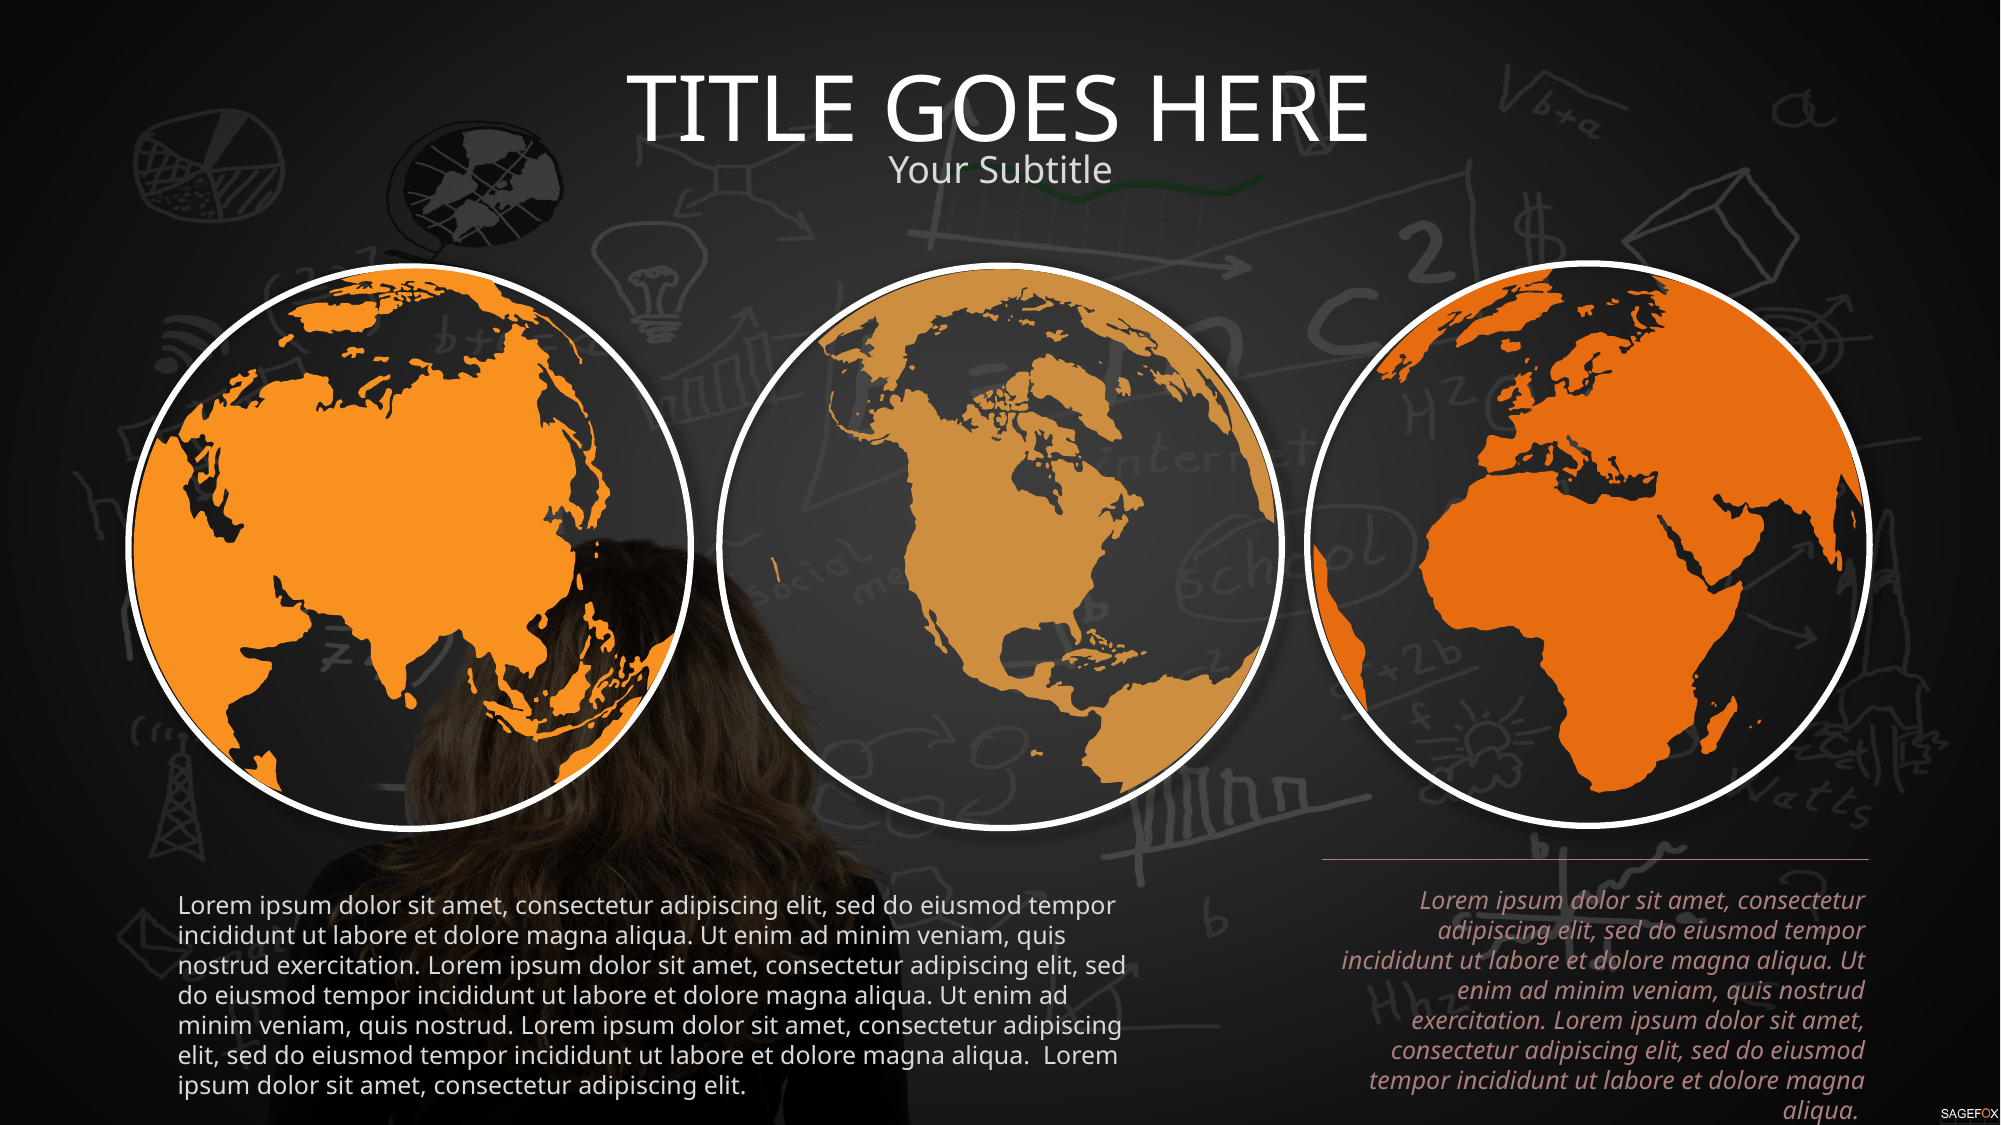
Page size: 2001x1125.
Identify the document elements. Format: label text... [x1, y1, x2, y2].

text_box [957, 265, 1045, 269]
text_box [1307, 487, 1313, 602]
text_box [719, 385, 770, 708]
text_box [866, 794, 1135, 829]
text_box [675, 454, 691, 641]
text_box [1456, 793, 1721, 826]
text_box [1307, 859, 1881, 1075]
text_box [1313, 268, 1863, 793]
text_box [1863, 483, 1870, 606]
text_box [1275, 485, 1282, 609]
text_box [770, 269, 1275, 794]
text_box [548, 42, 1452, 199]
text_box Lorem ipsum dolor sit amet, consectetur adipiscing elit, sed do eiusmod tempor incididunt ut labore et dolore magna aliqua. Ut enim ad minim veniam, quis nostrud exercitation. Lorem ipsum dolor sit amet, consectetur adipiscing elit, sed do eiusmod tempor incididunt ut labore et dolore magna aliqua. Ut enim ad minim veniam, quis nostrud. Lorem ipsum dolor sit amet, consectetur adipiscing elit, sed do eiusmod tempor incididunt ut labore et dolore magna aliqua. Lorem ipsum dolor sit amet, consectetur adipiscing elit. [162, 882, 1149, 1107]
picture [0, 0, 2001, 1125]
text_box [128, 496, 133, 599]
text_box [270, 792, 549, 829]
text_box [1537, 263, 1640, 268]
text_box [133, 268, 675, 792]
